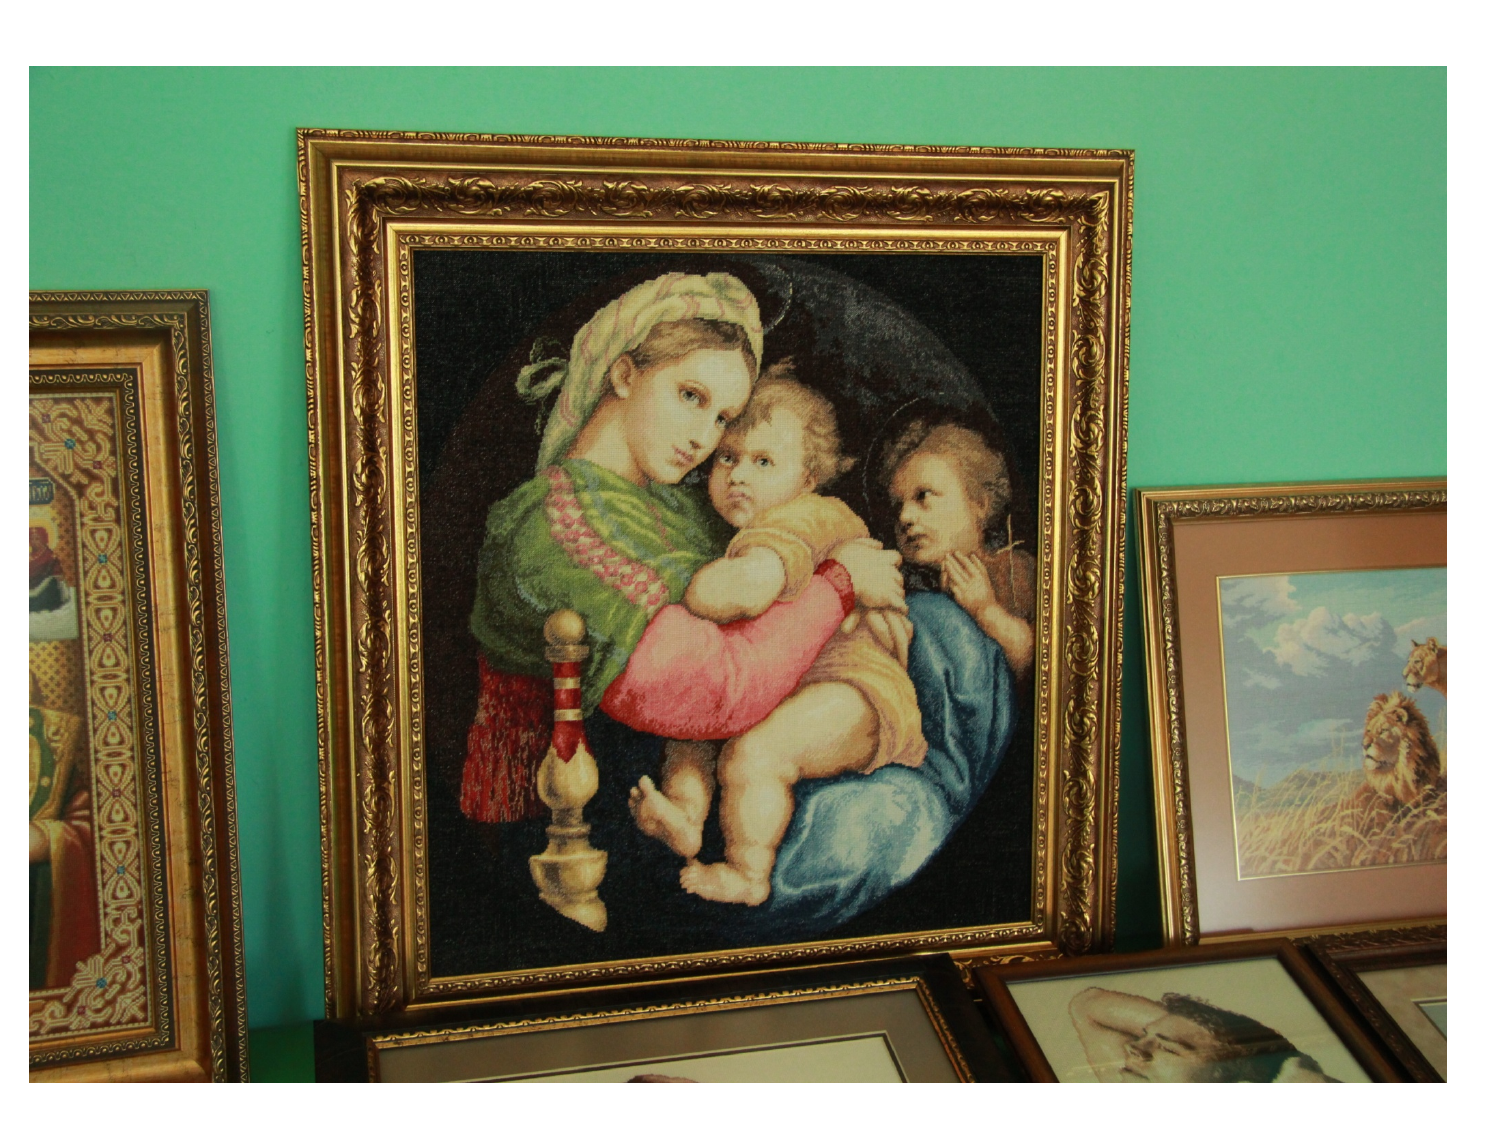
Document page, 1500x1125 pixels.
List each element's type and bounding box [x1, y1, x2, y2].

list [29, 66, 1448, 1083]
